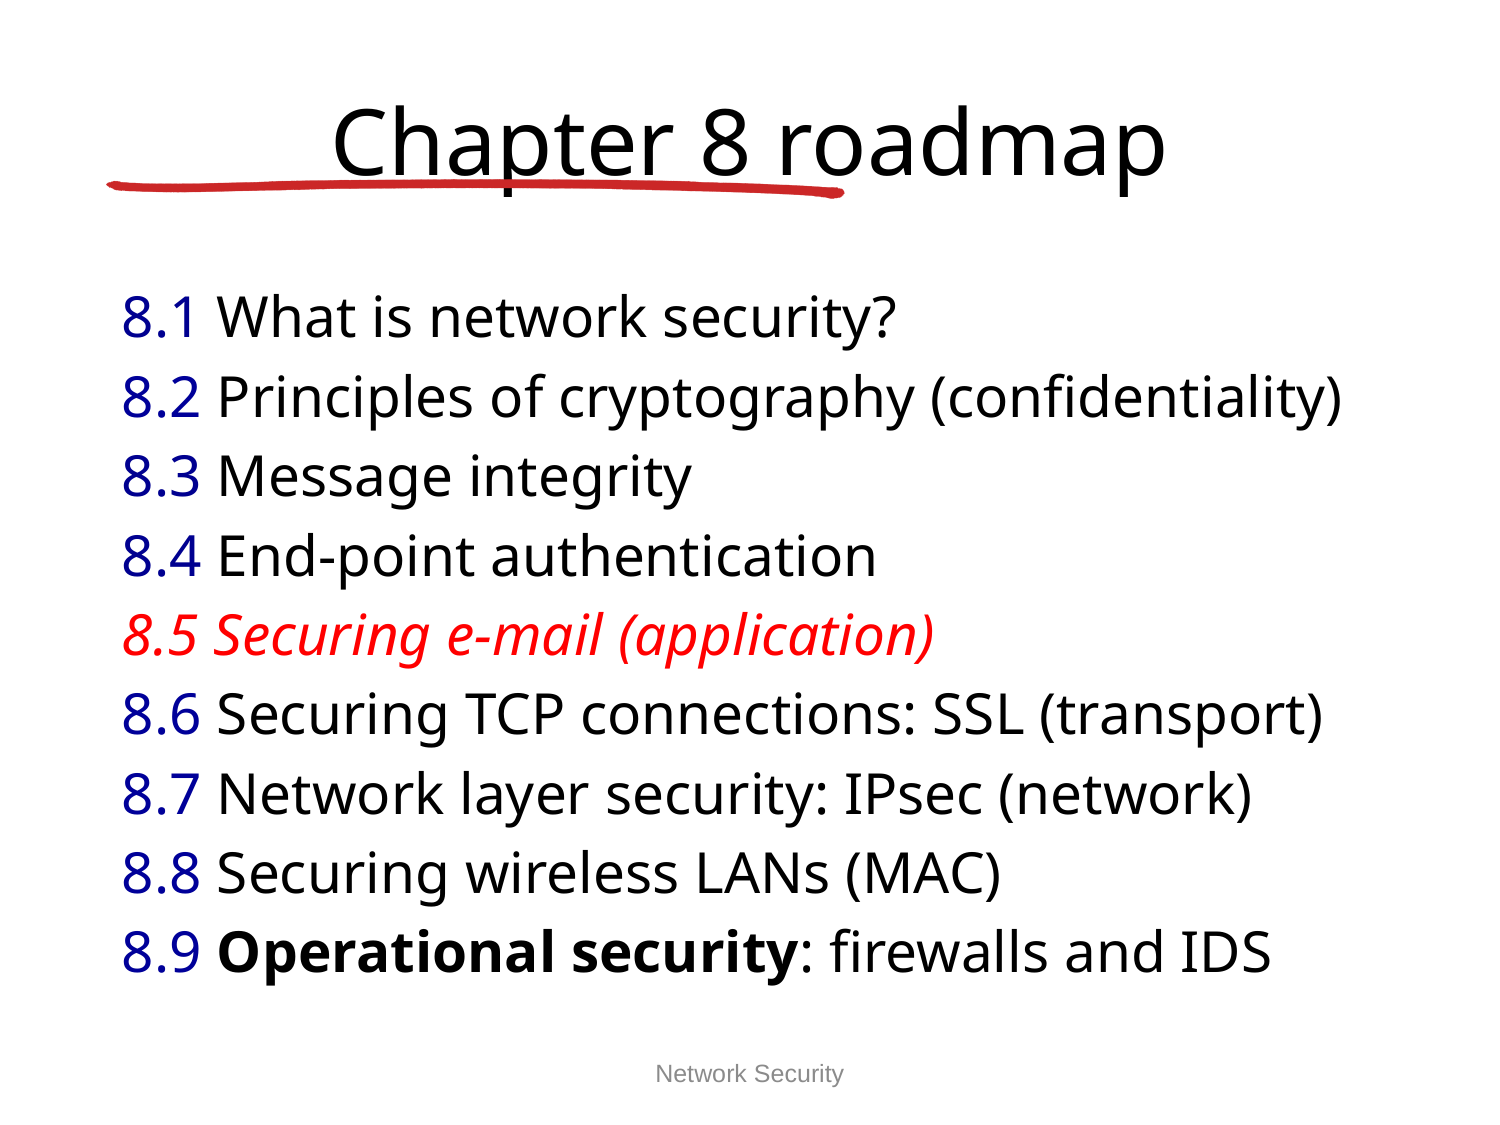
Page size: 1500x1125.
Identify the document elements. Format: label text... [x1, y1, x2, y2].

picture [103, 174, 854, 204]
list 8.1 What is network security? 8.2 Principles of cryptography (confidentiality) 8.3 Message integrity 8.4 End-point authentication 8.5 Securing e-mail (application) 8.6 Securing TCP connections: SSL (transport) 8.7 Network layer security: IPsec (network) 8.8 Securing wireless LANs (MAC) 8.9 Operational security: firewalls and IDS [106, 273, 1382, 1037]
title Chapter 8 roadmap [75, 45, 1425, 233]
footer Network Security [512, 1042, 988, 1103]
